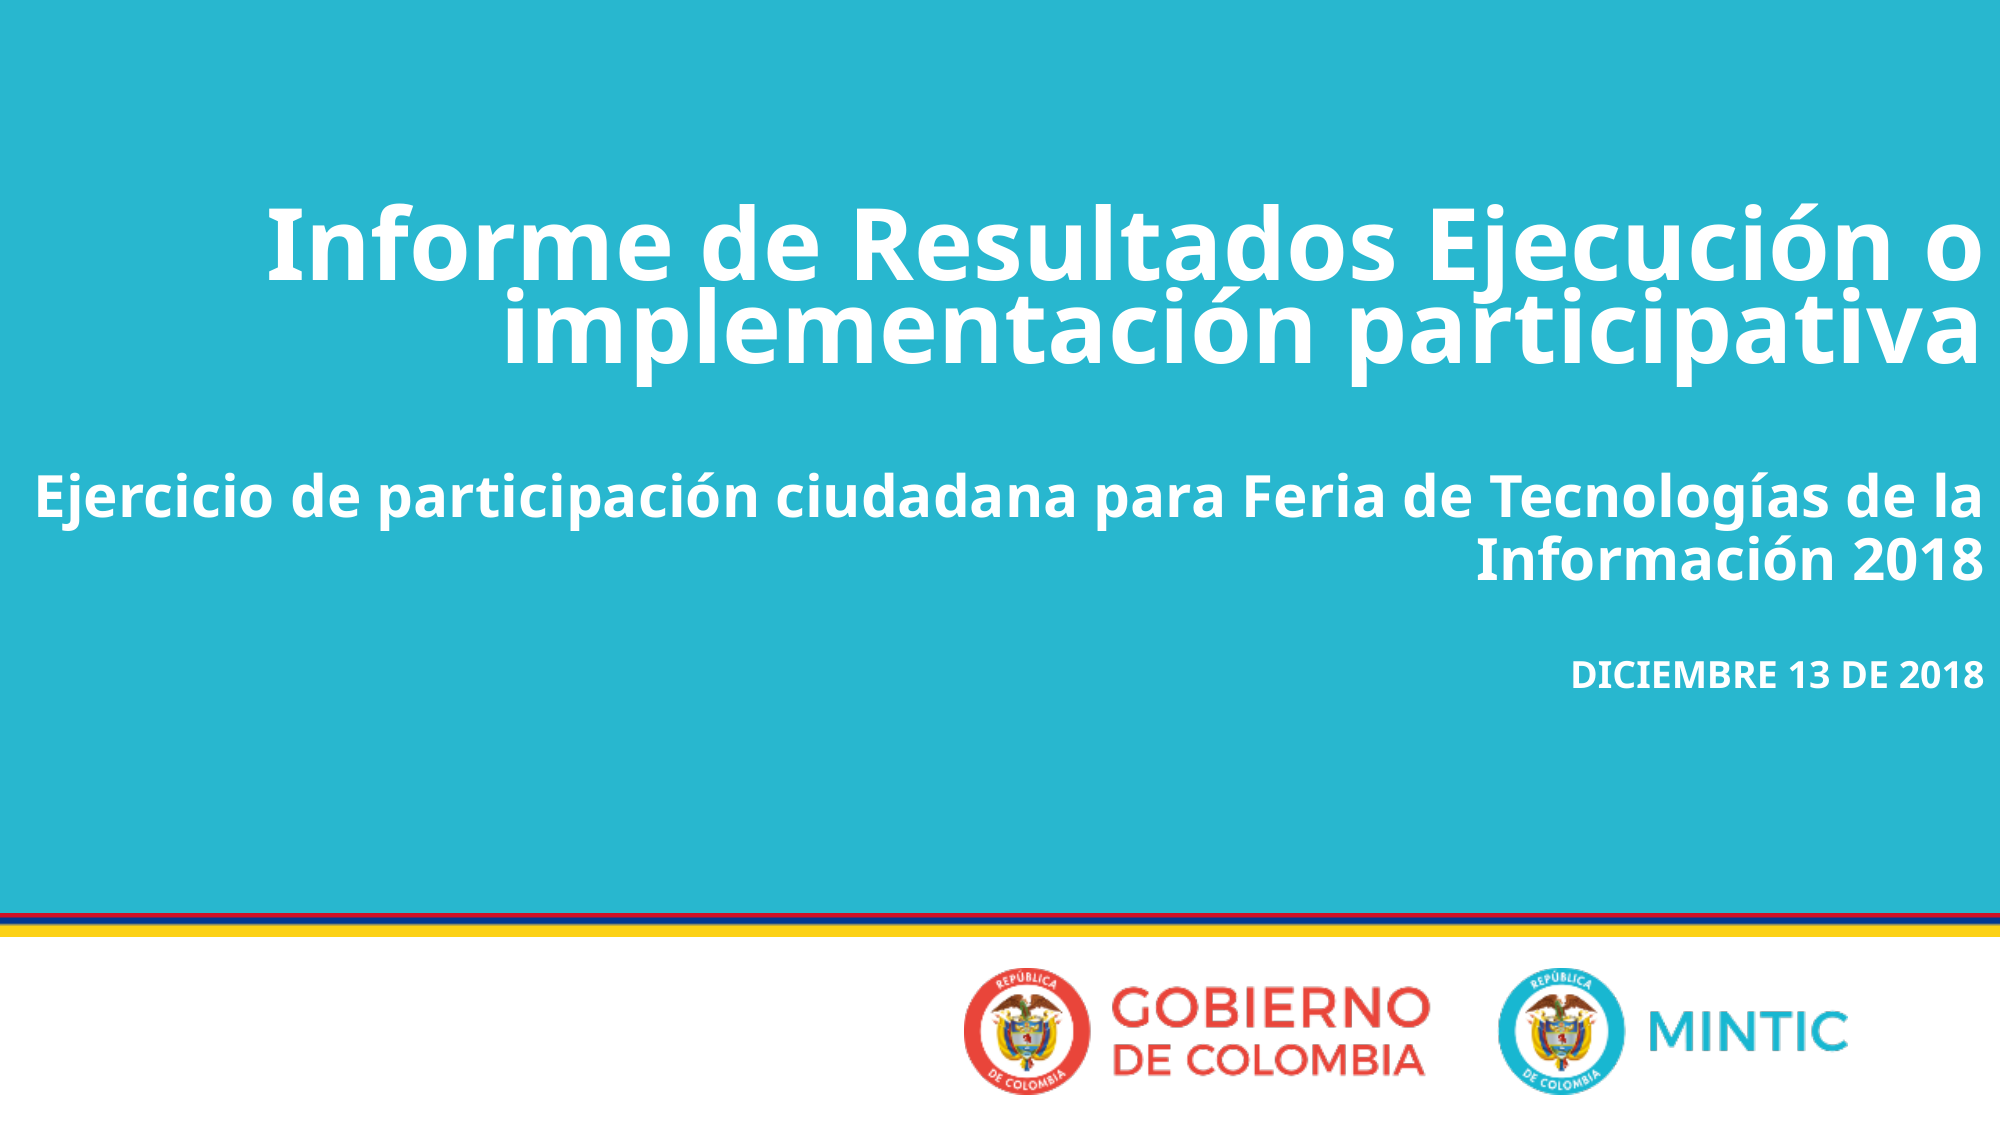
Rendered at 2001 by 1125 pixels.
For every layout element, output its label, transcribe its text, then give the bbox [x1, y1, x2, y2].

picture [0, 912, 2000, 937]
text_box Informe de Resultados Ejecución o implementación participativa Ejercicio de participación ciudadana para Feria de Tecnologías de la Información 2018 DICIEMBRE 13 DE 2018 [0, 0, 2000, 912]
picture [964, 967, 1848, 1095]
